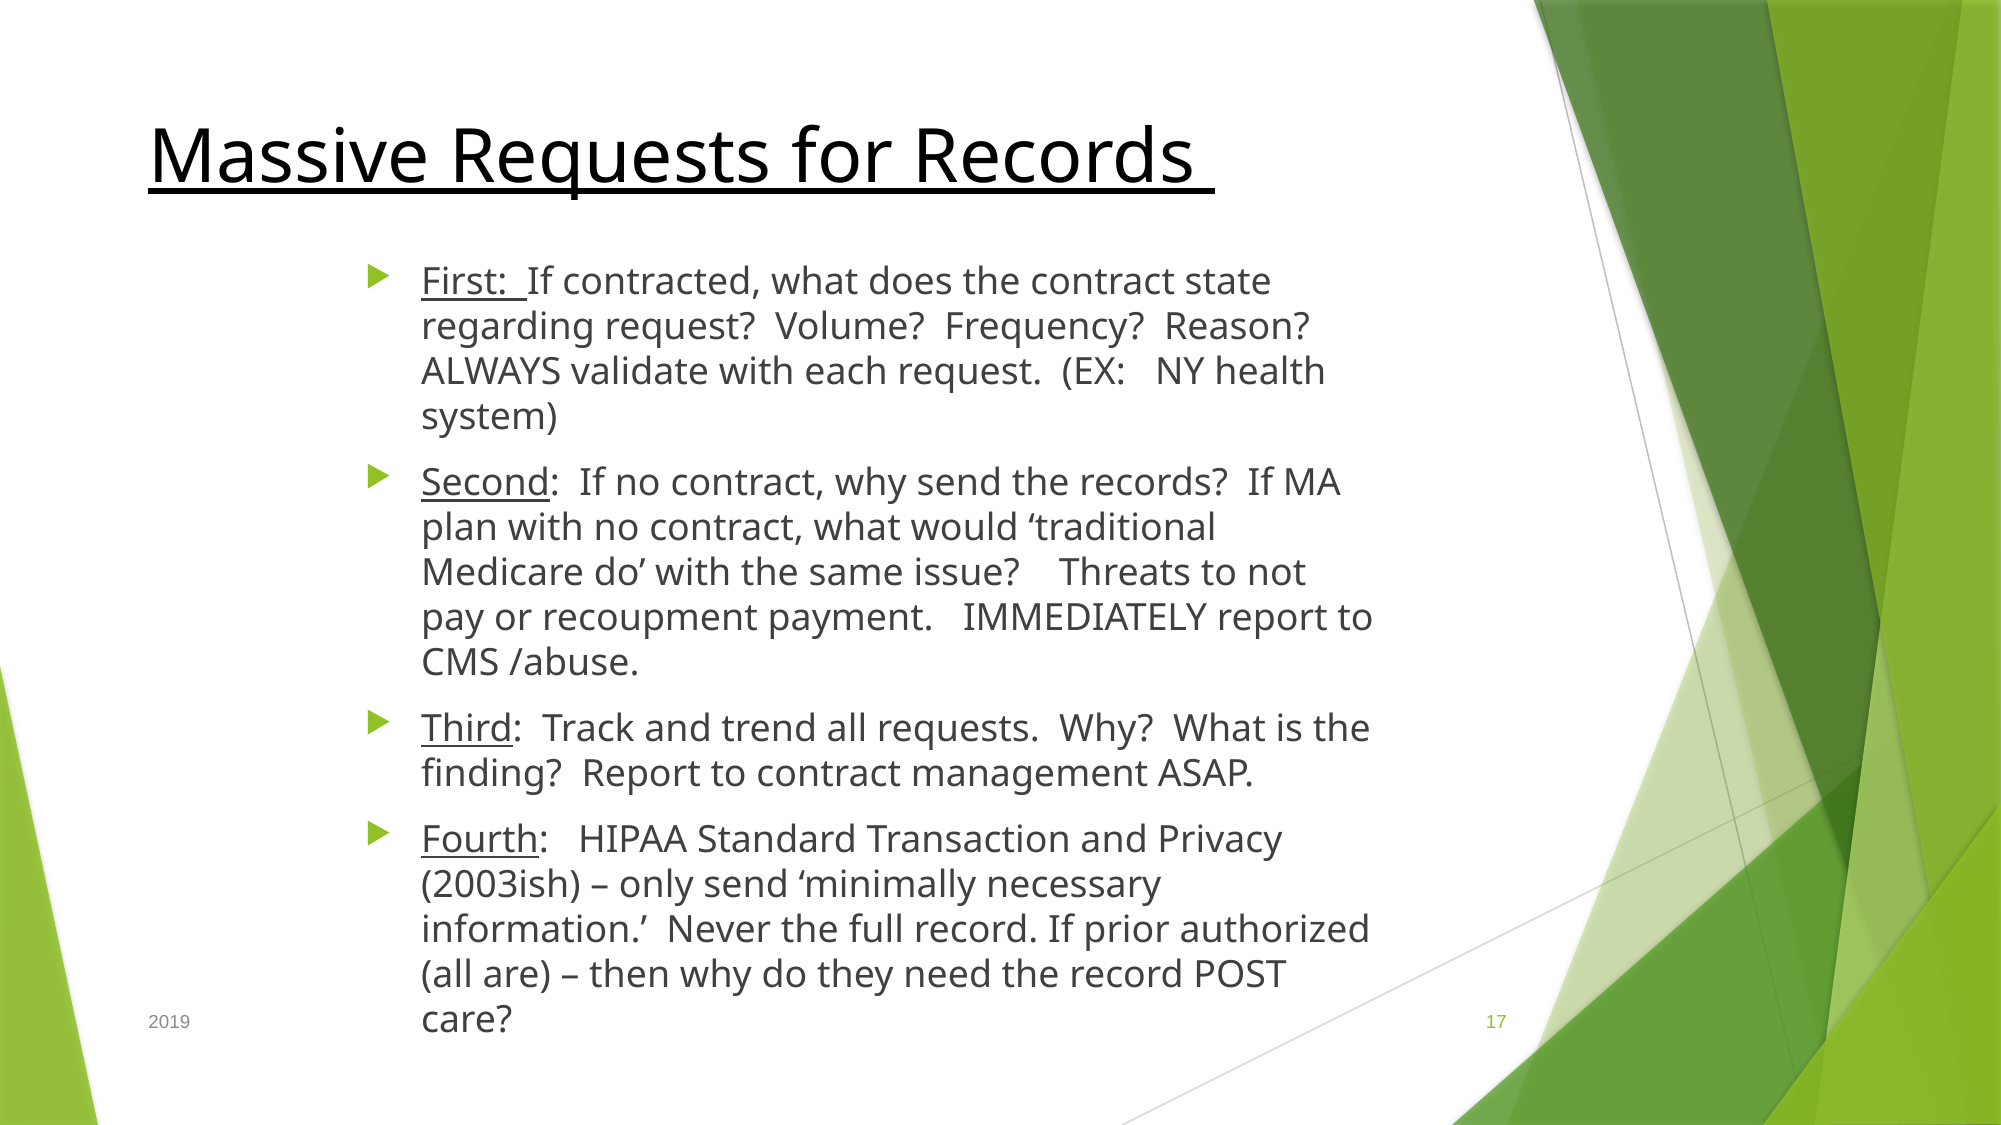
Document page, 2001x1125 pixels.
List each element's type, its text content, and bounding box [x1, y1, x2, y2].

footer 2019 [133, 991, 1145, 1051]
title Massive Requests for Records [133, 99, 1522, 317]
slide_number 17 [1409, 991, 1522, 1051]
list First: If contracted, what does the contract state regarding request? Volume? Frequency? Reason? ALWAYS validate with each request. (EX: NY health system) Second: If no contract, why send the records? If MA plan with no contract, what would ‘traditional Medicare do’ with the same issue? Threats to not pay or recoupment payment. IMMEDIATELY report to CMS /abuse. Third: Track and trend all requests. Why? What is the finding? Report to contract management ASAP. Fourth: HIPAA Standard Transaction and Privacy (2003ish) – only send ‘minimally necessary information.’ Never the full record. If prior authorized (all are) – then why do they need the record POST care? [350, 249, 1392, 1025]
